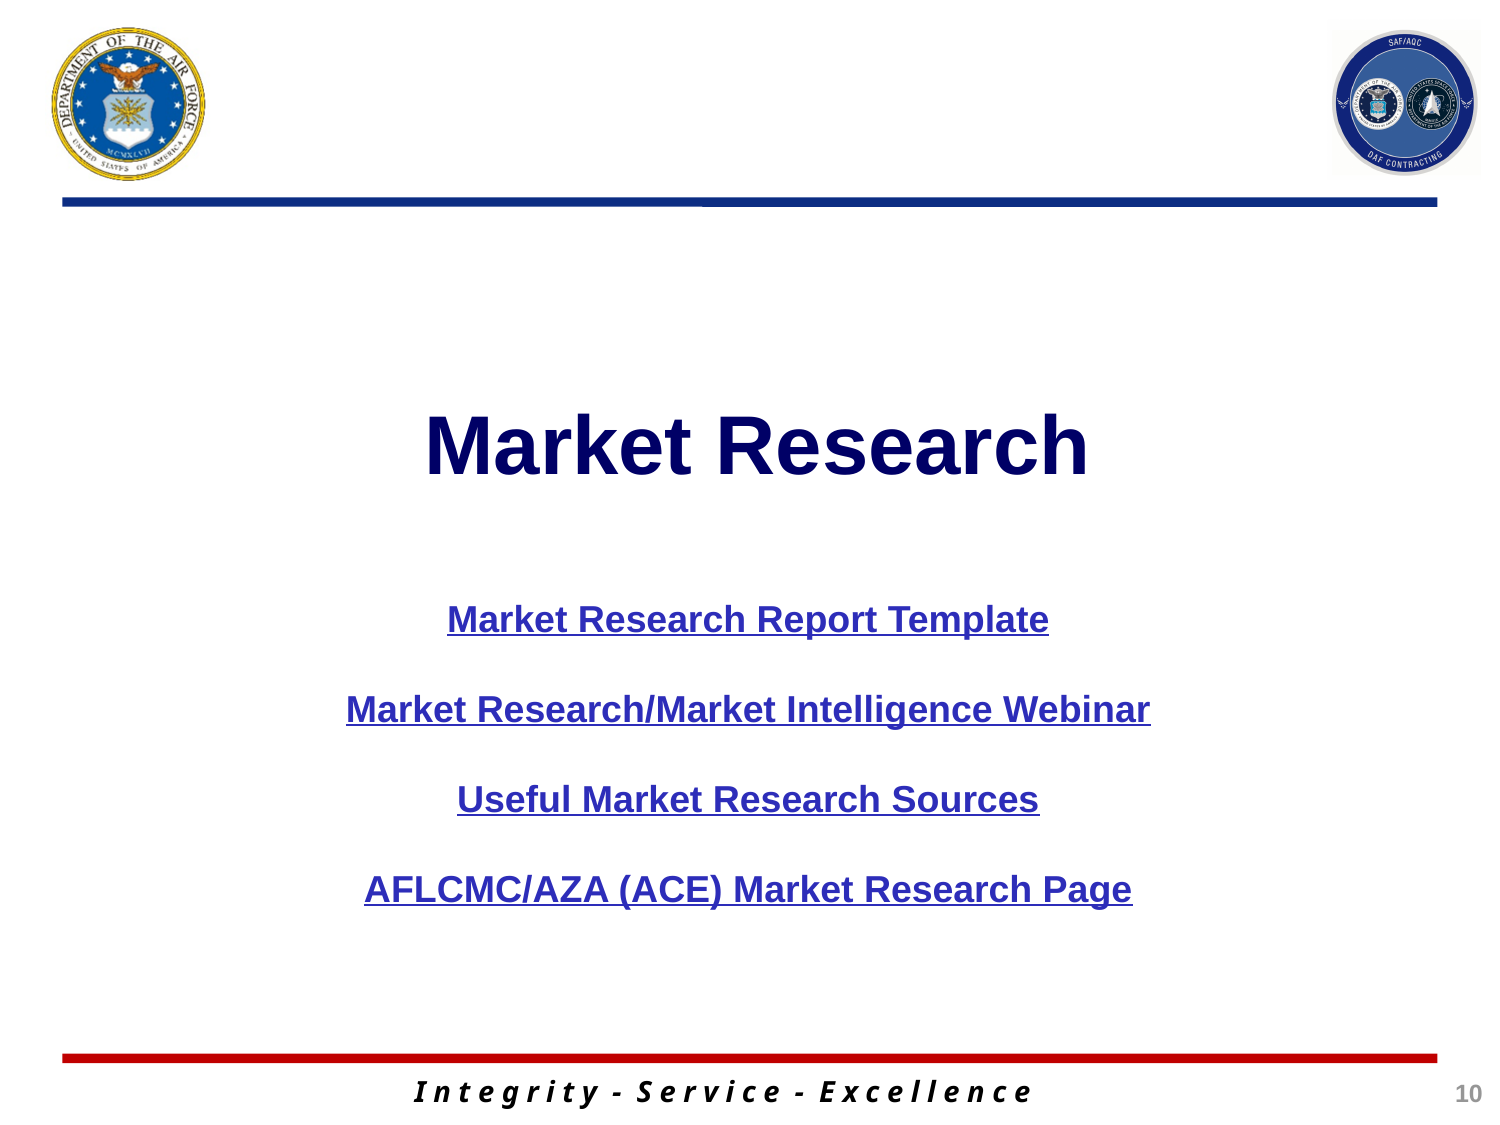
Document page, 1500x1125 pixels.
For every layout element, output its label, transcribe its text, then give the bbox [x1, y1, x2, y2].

picture [1327, 19, 1481, 180]
text_box Market Research [409, 383, 1106, 499]
slide_number 10 [1310, 1070, 1499, 1121]
text_box Market Research Report Template Market Research/Market Intelligence Webinar Useful Market Research Sources AFLCMC/AZA (ACE) Market Research Page [330, 587, 1166, 963]
picture [45, 16, 212, 191]
